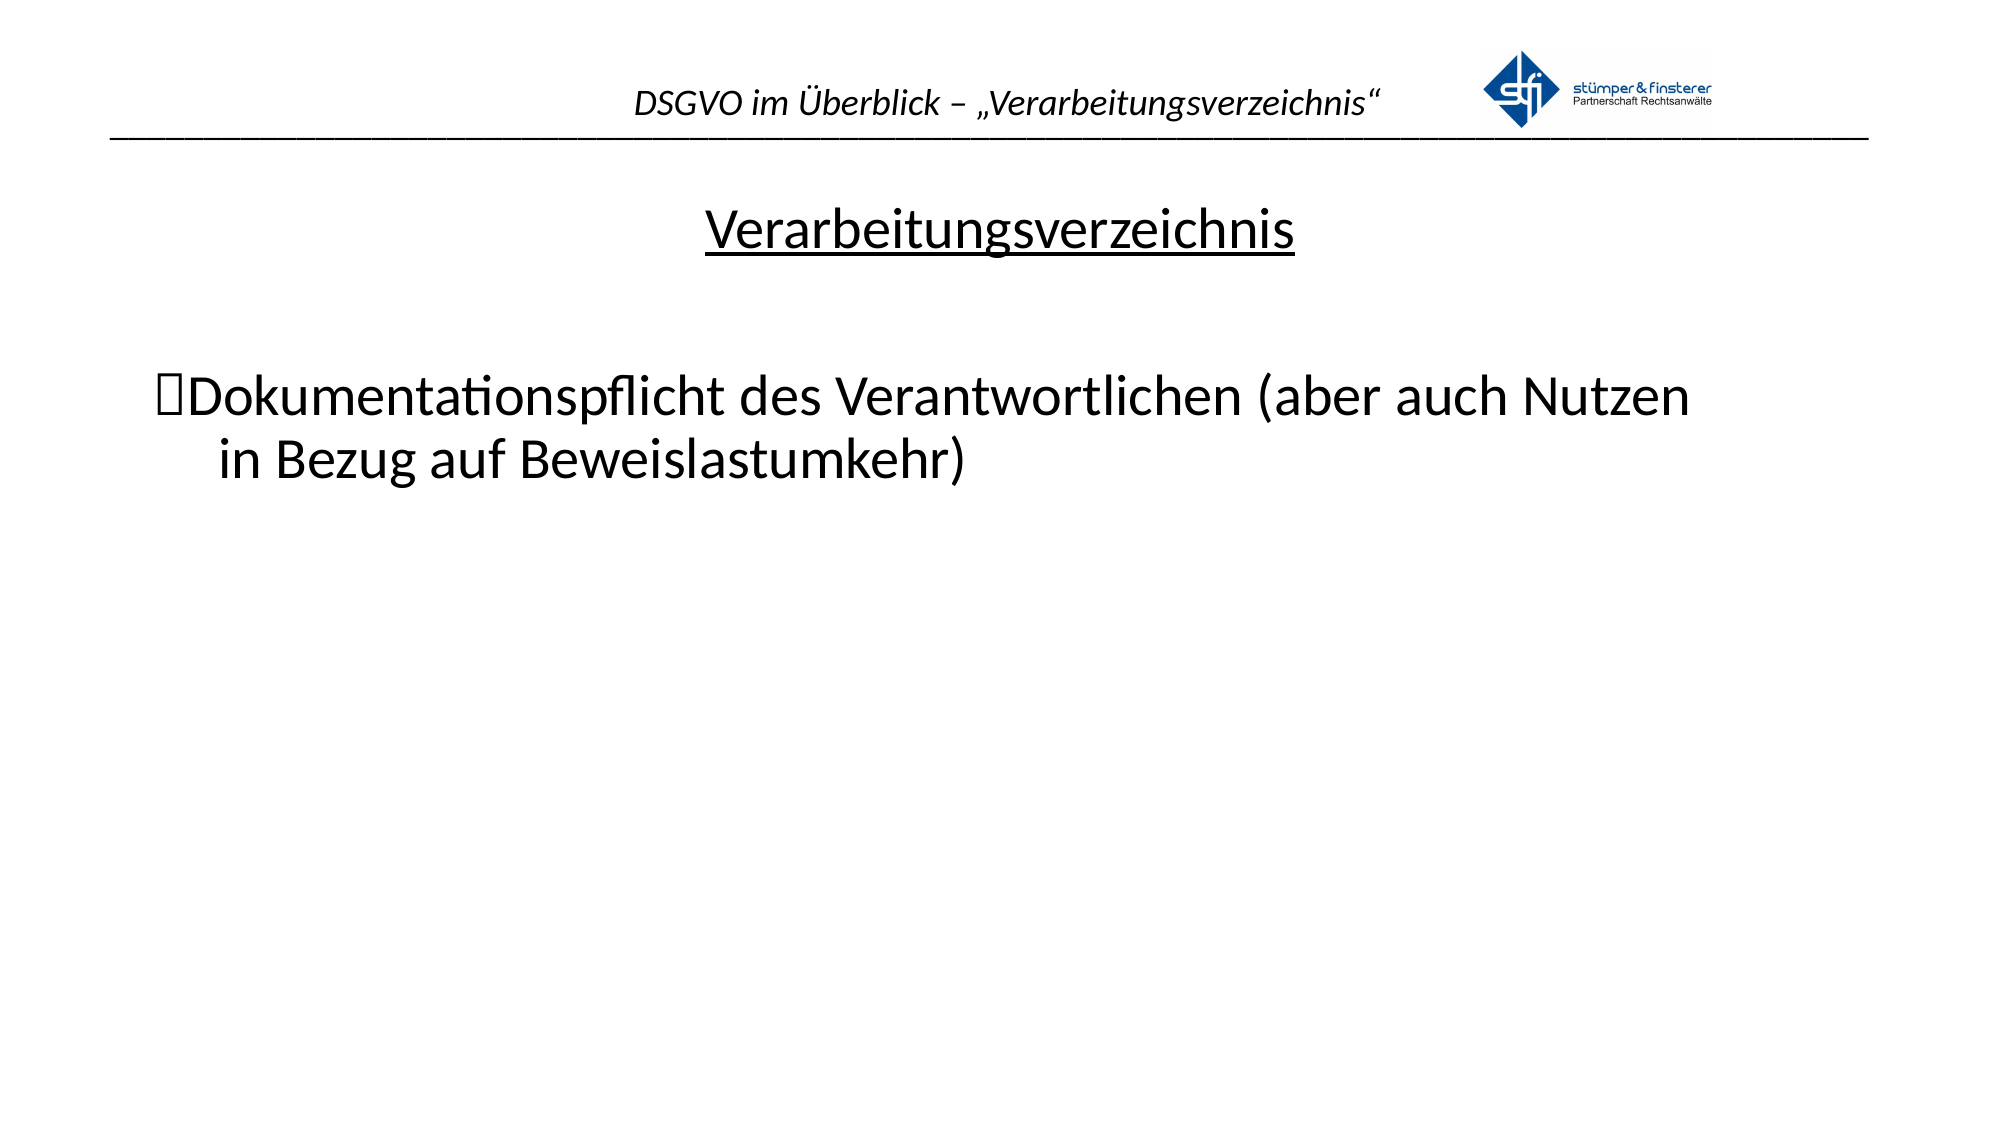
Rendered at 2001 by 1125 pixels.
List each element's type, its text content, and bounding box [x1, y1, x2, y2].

list Verarbeitungsverzeichnis Dokumentationspflicht des Verantwortlichen (aber auch Nutzen in Bezug auf Beweislastumkehr) [137, 190, 1863, 1014]
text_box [94, 46, 1906, 151]
